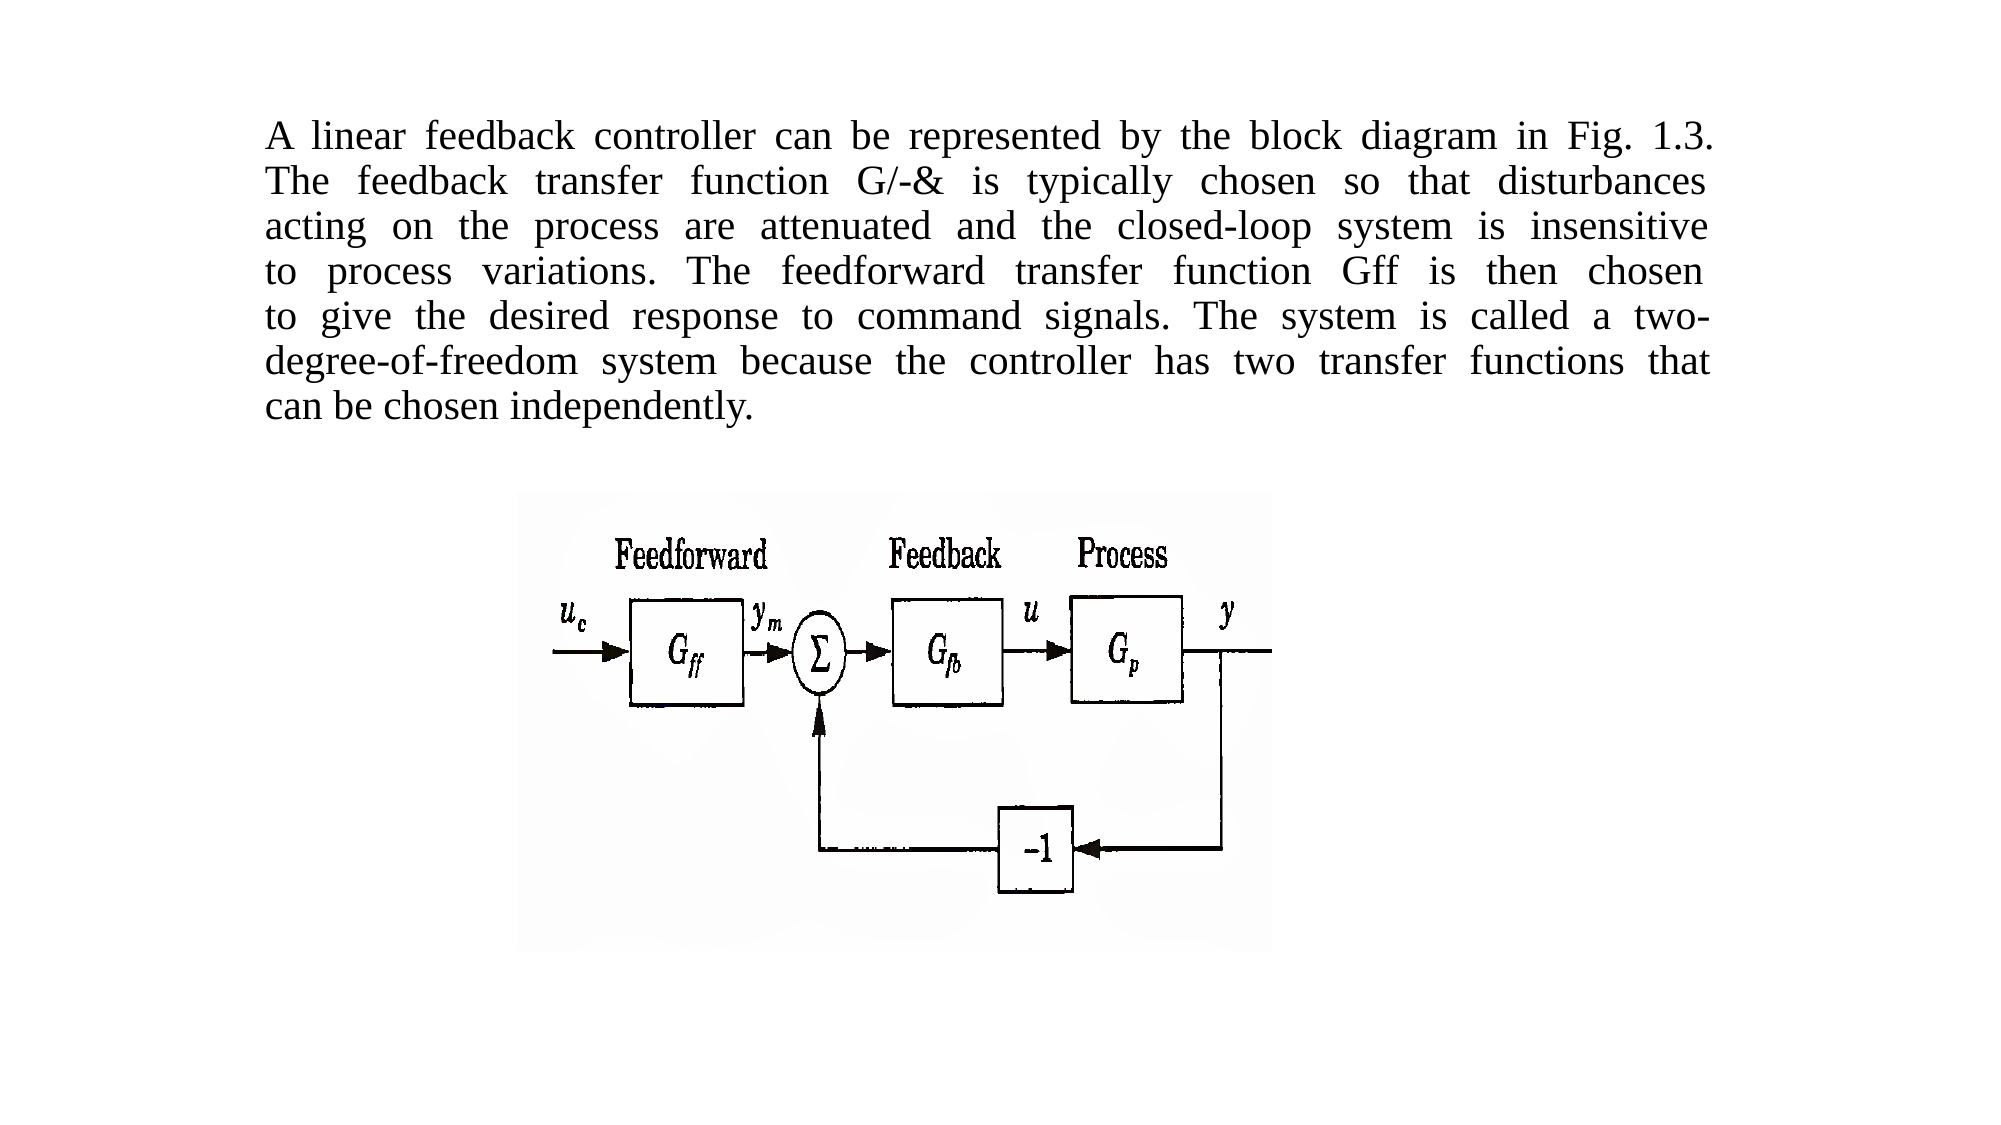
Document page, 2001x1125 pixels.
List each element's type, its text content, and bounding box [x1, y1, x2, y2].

picture [517, 492, 1272, 951]
title A linear feedback controller can be represented by the block diagram in Fig. 1.3. The feedback transfer function G/-& is typically chosen so that disturbances acting on the process are attenuated and the closed-loop system is insensitive to process variations. The feedforward transfer function Gff is then chosen to give the desired response to command signals. The system is called a two- degree-of-freedom system because the controller has two transfer functions that can be chosen independently. [249, 67, 1750, 437]
